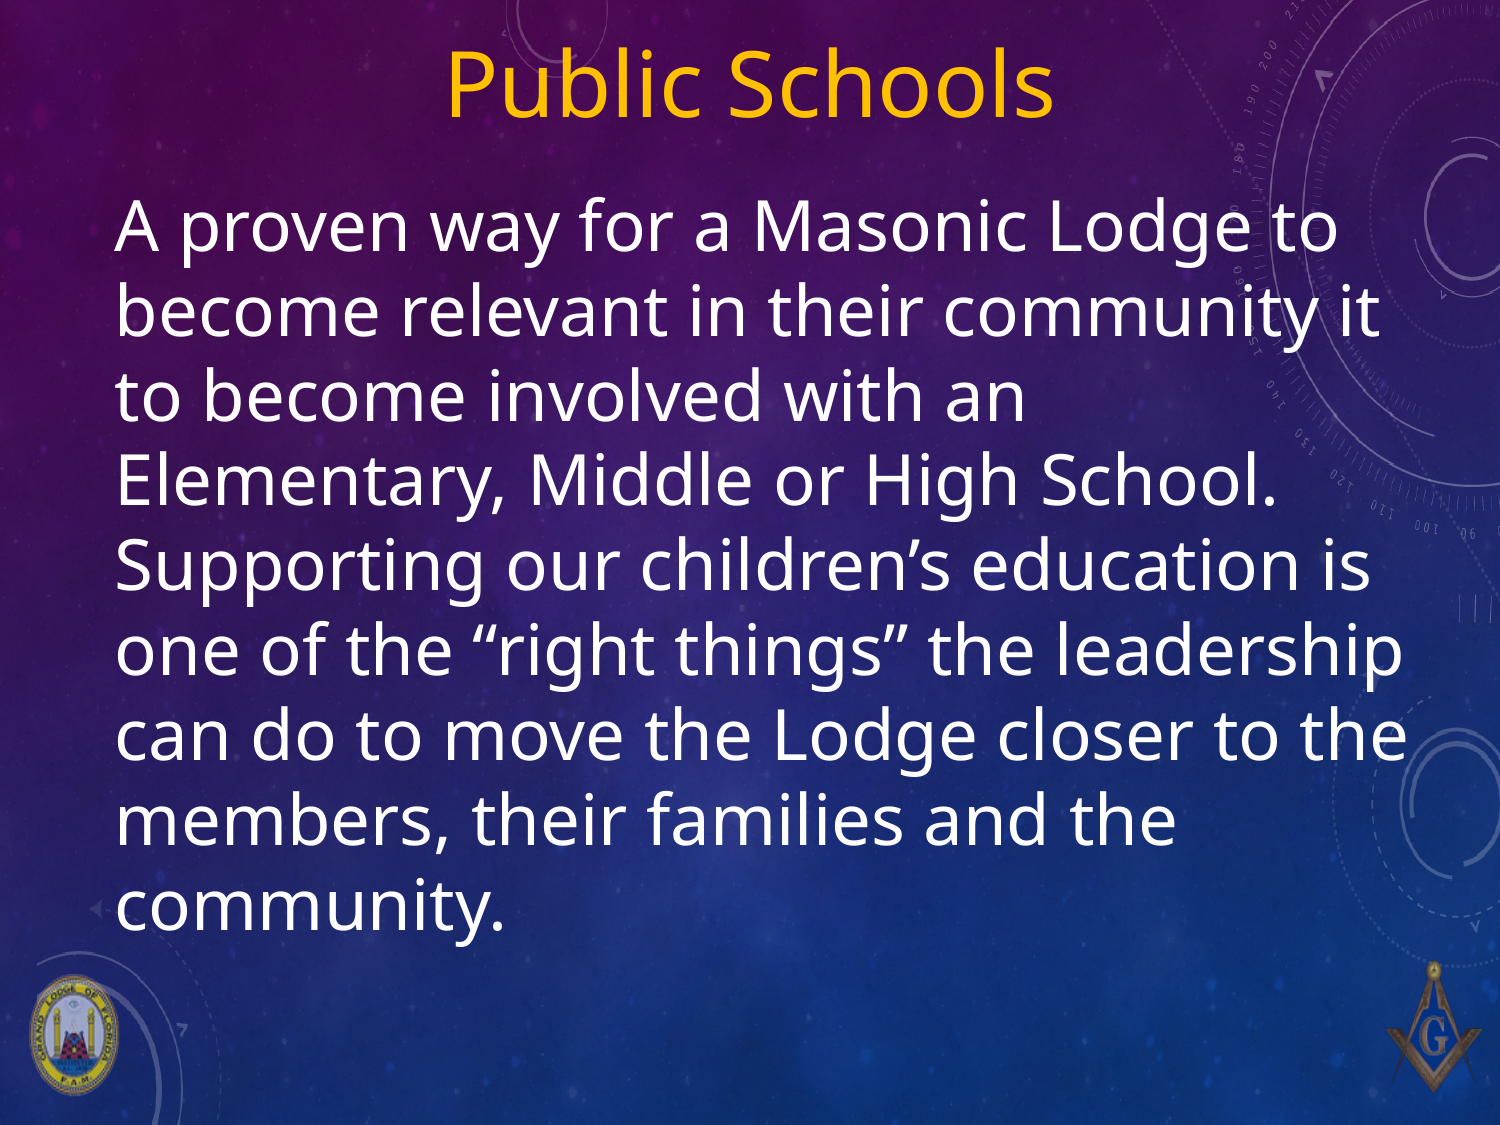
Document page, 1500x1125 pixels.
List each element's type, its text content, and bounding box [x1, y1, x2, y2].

title Public Schools [75, 12, 1425, 150]
picture [0, 0, 1500, 1125]
list A proven way for a Masonic Lodge to become relevant in their community it to become involved with an Elementary, Middle or High School. Supporting our children’s education is one of the “right things” the leadership can do to move the Lodge closer to the members, their families and the community. [99, 174, 1450, 950]
